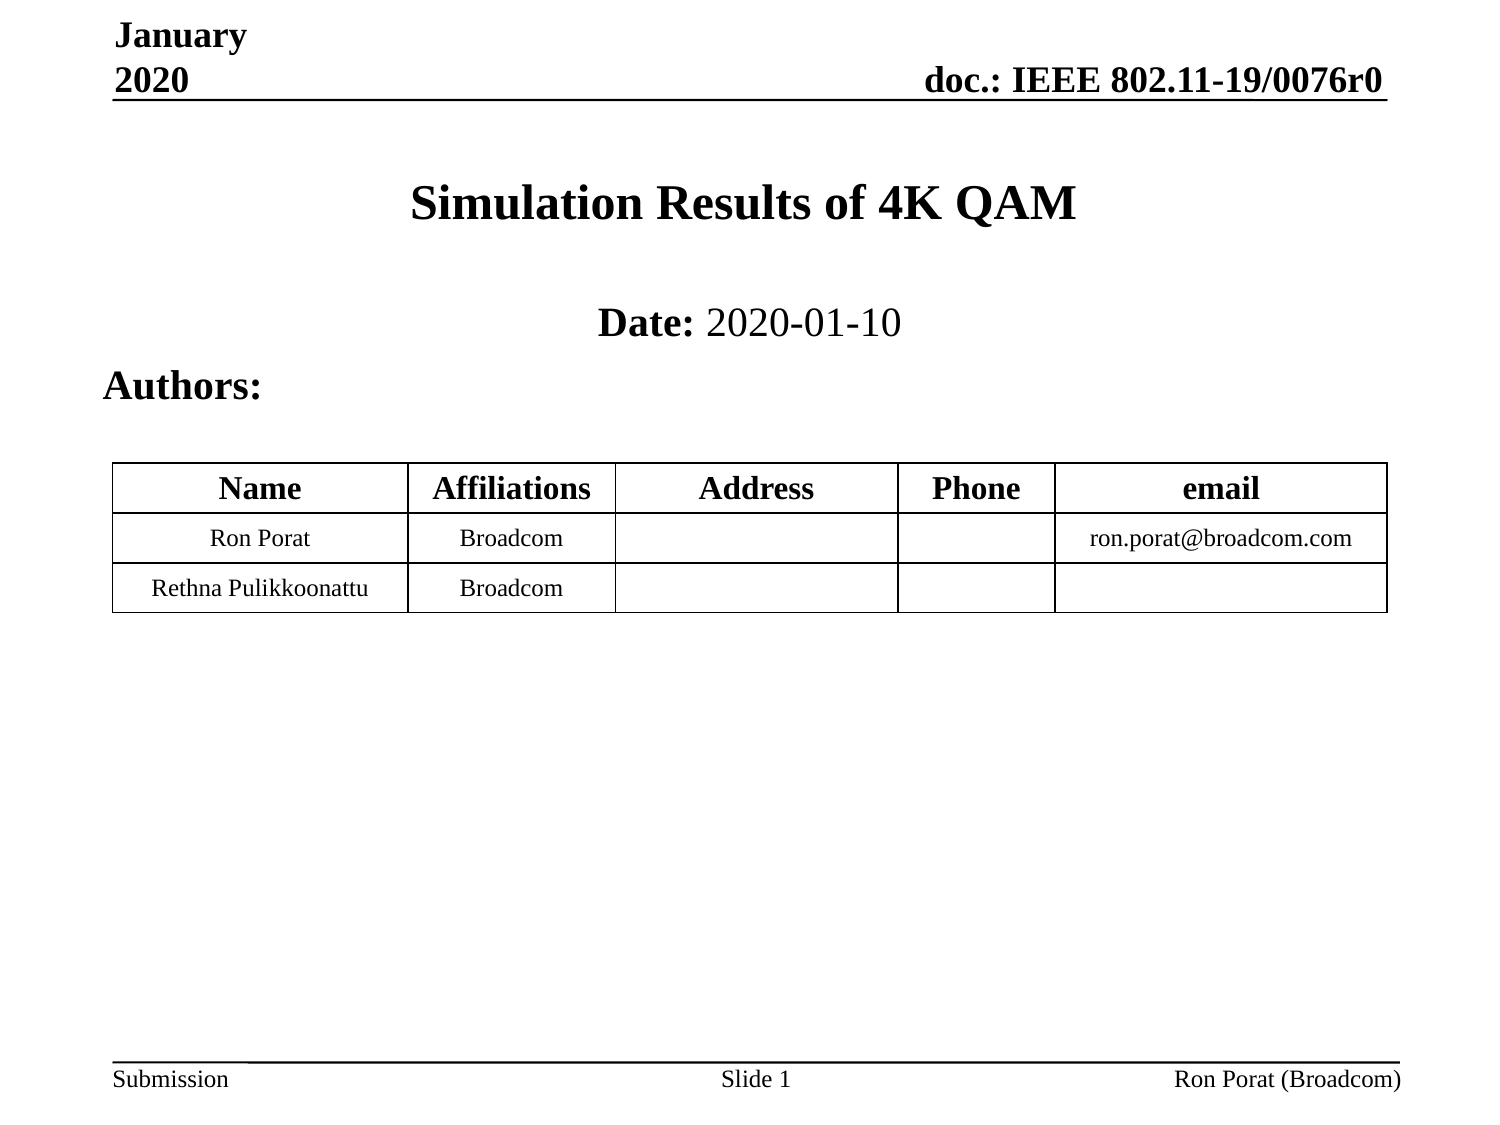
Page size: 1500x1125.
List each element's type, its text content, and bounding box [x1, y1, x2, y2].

table_header Name [113, 464, 407, 512]
table_header Phone [899, 464, 1054, 512]
table_header Affiliations [409, 464, 615, 512]
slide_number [114, 54, 274, 101]
table_cell [616, 564, 897, 612]
table_cell [899, 514, 1054, 562]
title Simulation Results of 4K QAM [62, 112, 1426, 288]
table_cell Rethna Pulikkoonattu [113, 564, 407, 612]
footer Ron Porat (Broadcom) [1135, 1061, 1402, 1093]
table_header Address [616, 464, 897, 512]
table_cell [1056, 564, 1386, 612]
slide_number Slide 1 [712, 1061, 800, 1093]
table_cell [616, 514, 897, 562]
table_cell Ron Porat [113, 514, 407, 562]
table_header email [1056, 464, 1386, 512]
text_box Authors: [87, 349, 325, 413]
table_cell ron.porat@broadcom.com [1056, 514, 1386, 562]
table_cell Broadcom [409, 514, 615, 562]
table_cell Broadcom [409, 564, 615, 612]
list Date: 2020-01-10 [112, 287, 1388, 351]
table_cell [899, 564, 1054, 612]
